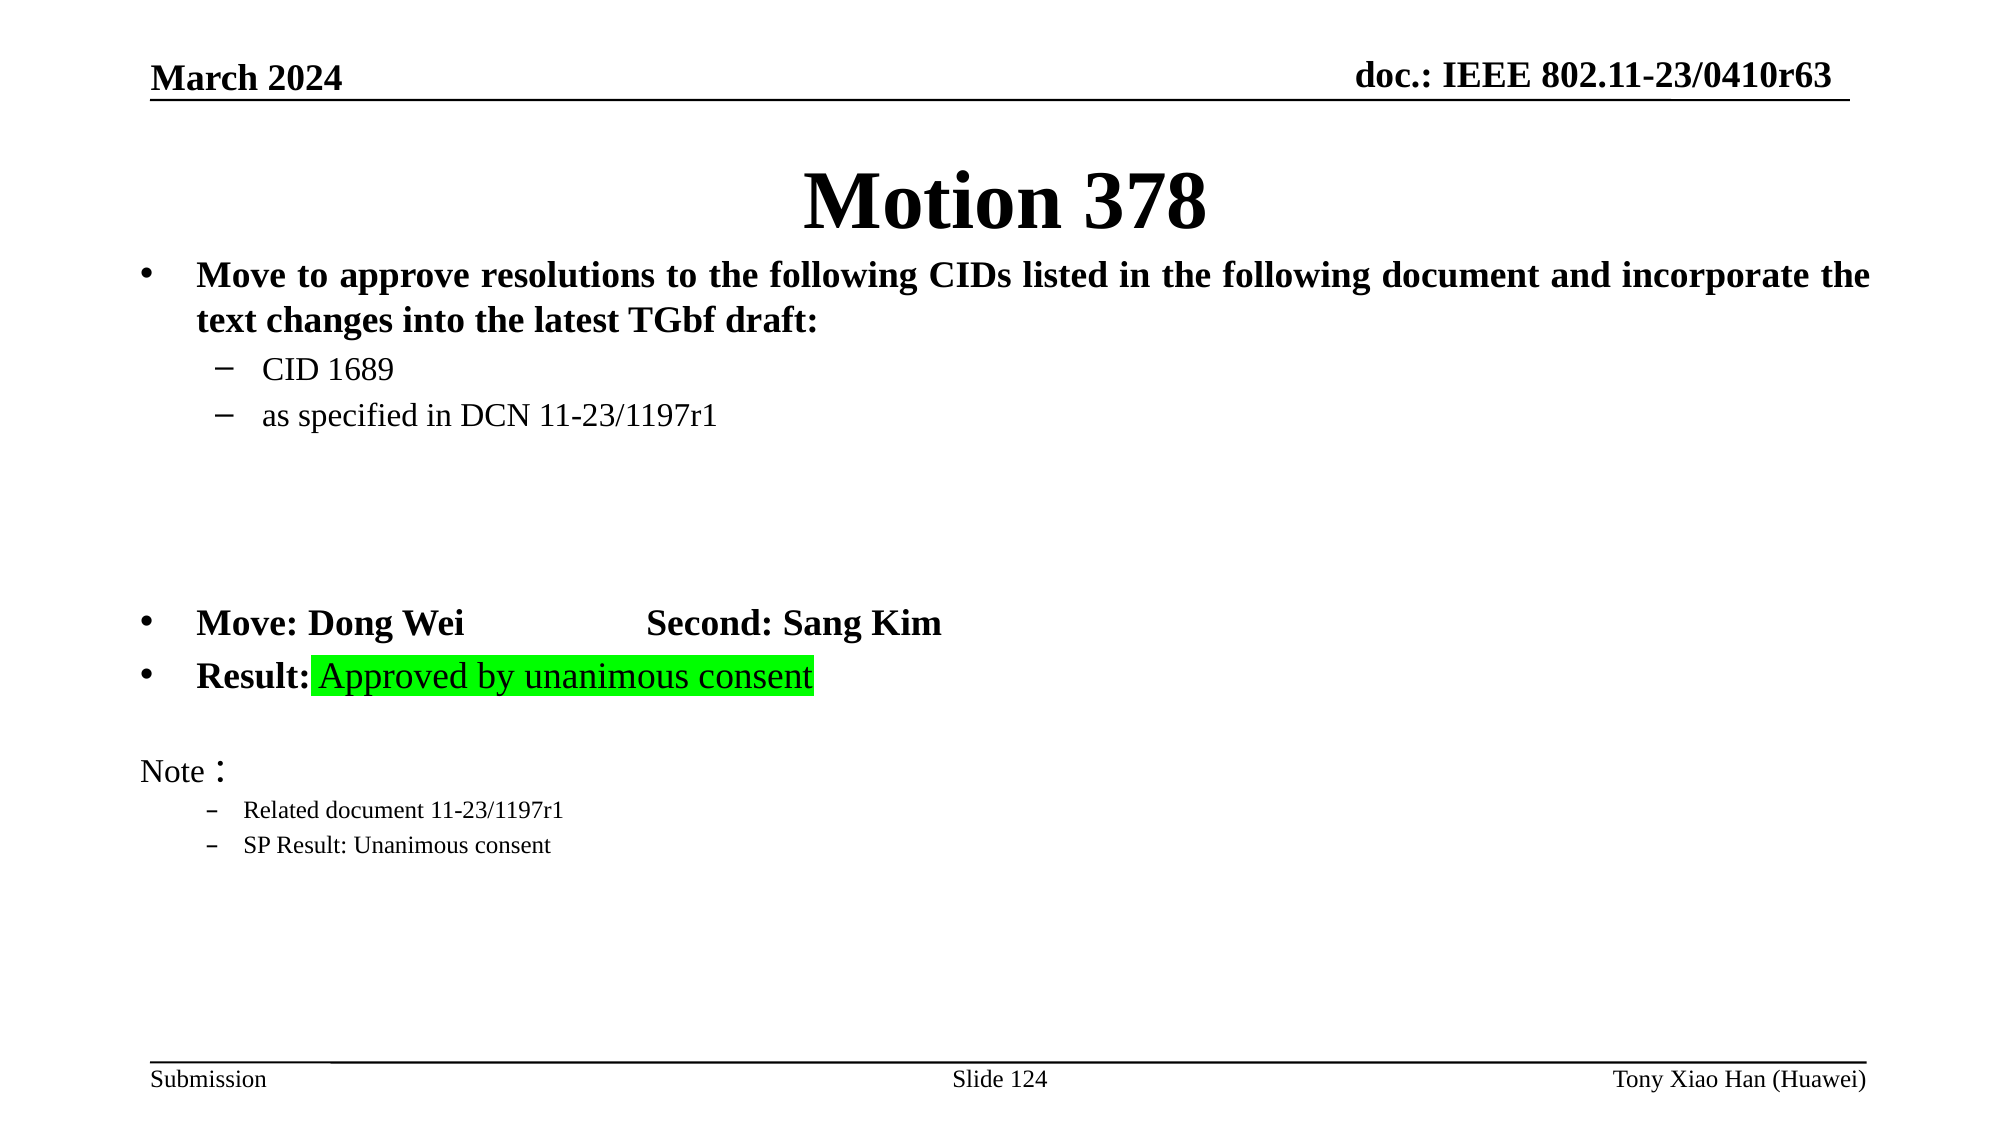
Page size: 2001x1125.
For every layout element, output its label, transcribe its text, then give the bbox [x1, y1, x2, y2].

text_box Move to approve resolutions to the following CIDs listed in the following document and incorporate the text changes into the latest TGbf draft: CID 1689 as specified in DCN 11-23/1197r1 Move: Dong Wei Second: Sang Kim Result: Approved by unanimous consent Note： Related document 11-23/1197r1 SP Result: Unanimous consent [125, 212, 1888, 900]
text_box Motion 378 [368, 137, 1644, 212]
